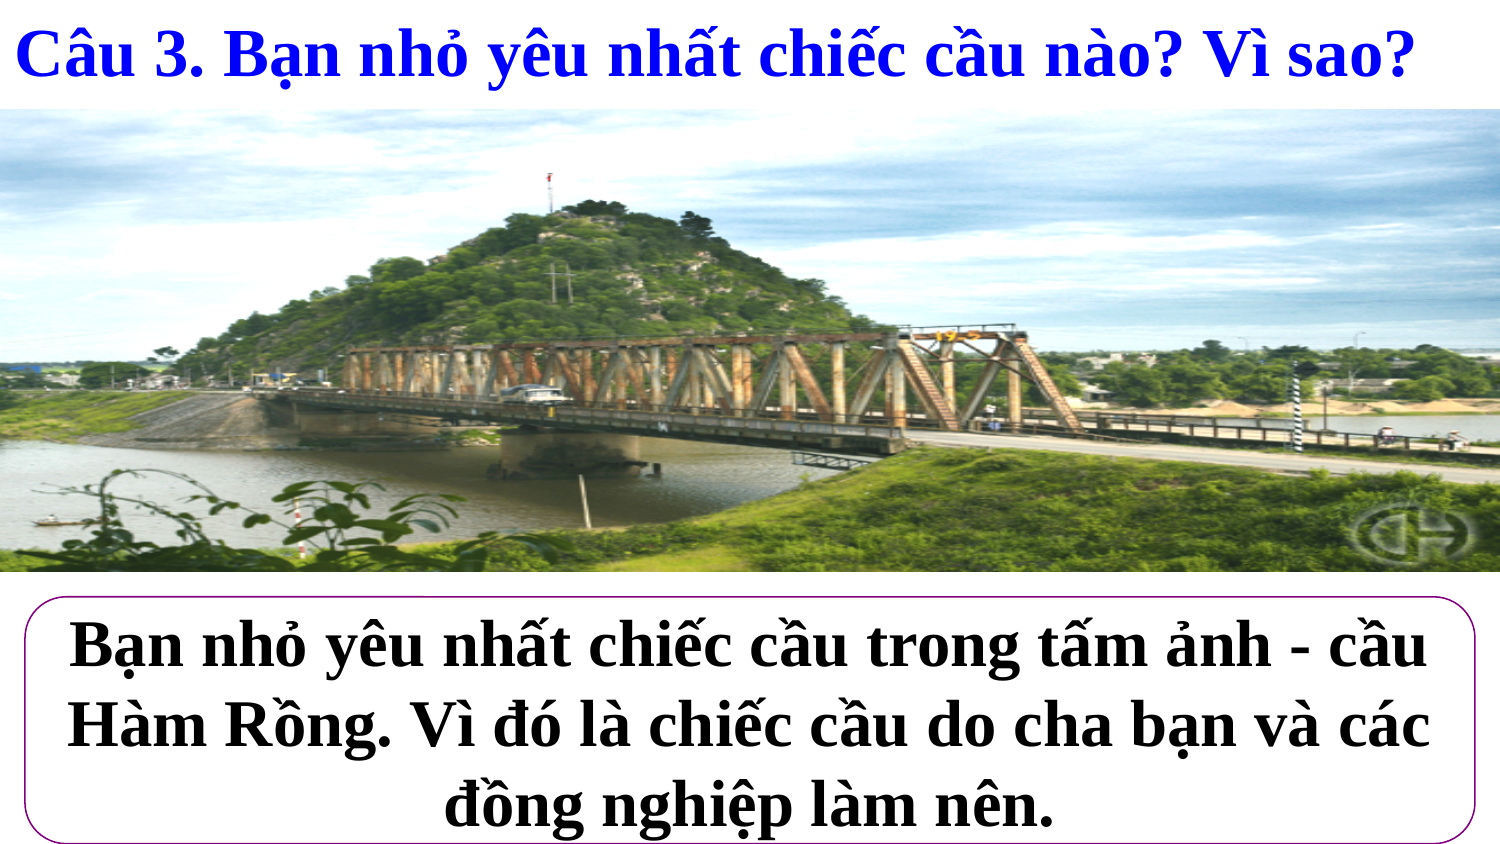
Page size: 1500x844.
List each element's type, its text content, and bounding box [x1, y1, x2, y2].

picture [0, 109, 1500, 573]
text_box Câu 3. Bạn nhỏ yêu nhất chiếc cầu nào? Vì sao? [0, 0, 1500, 98]
text_box Bạn nhỏ yêu nhất chiếc cầu trong tấm ảnh - cầu Hàm Rồng. Vì đó là chiếc cầu do cha bạn và các đồng nghiệp làm nên. [24, 596, 1475, 844]
